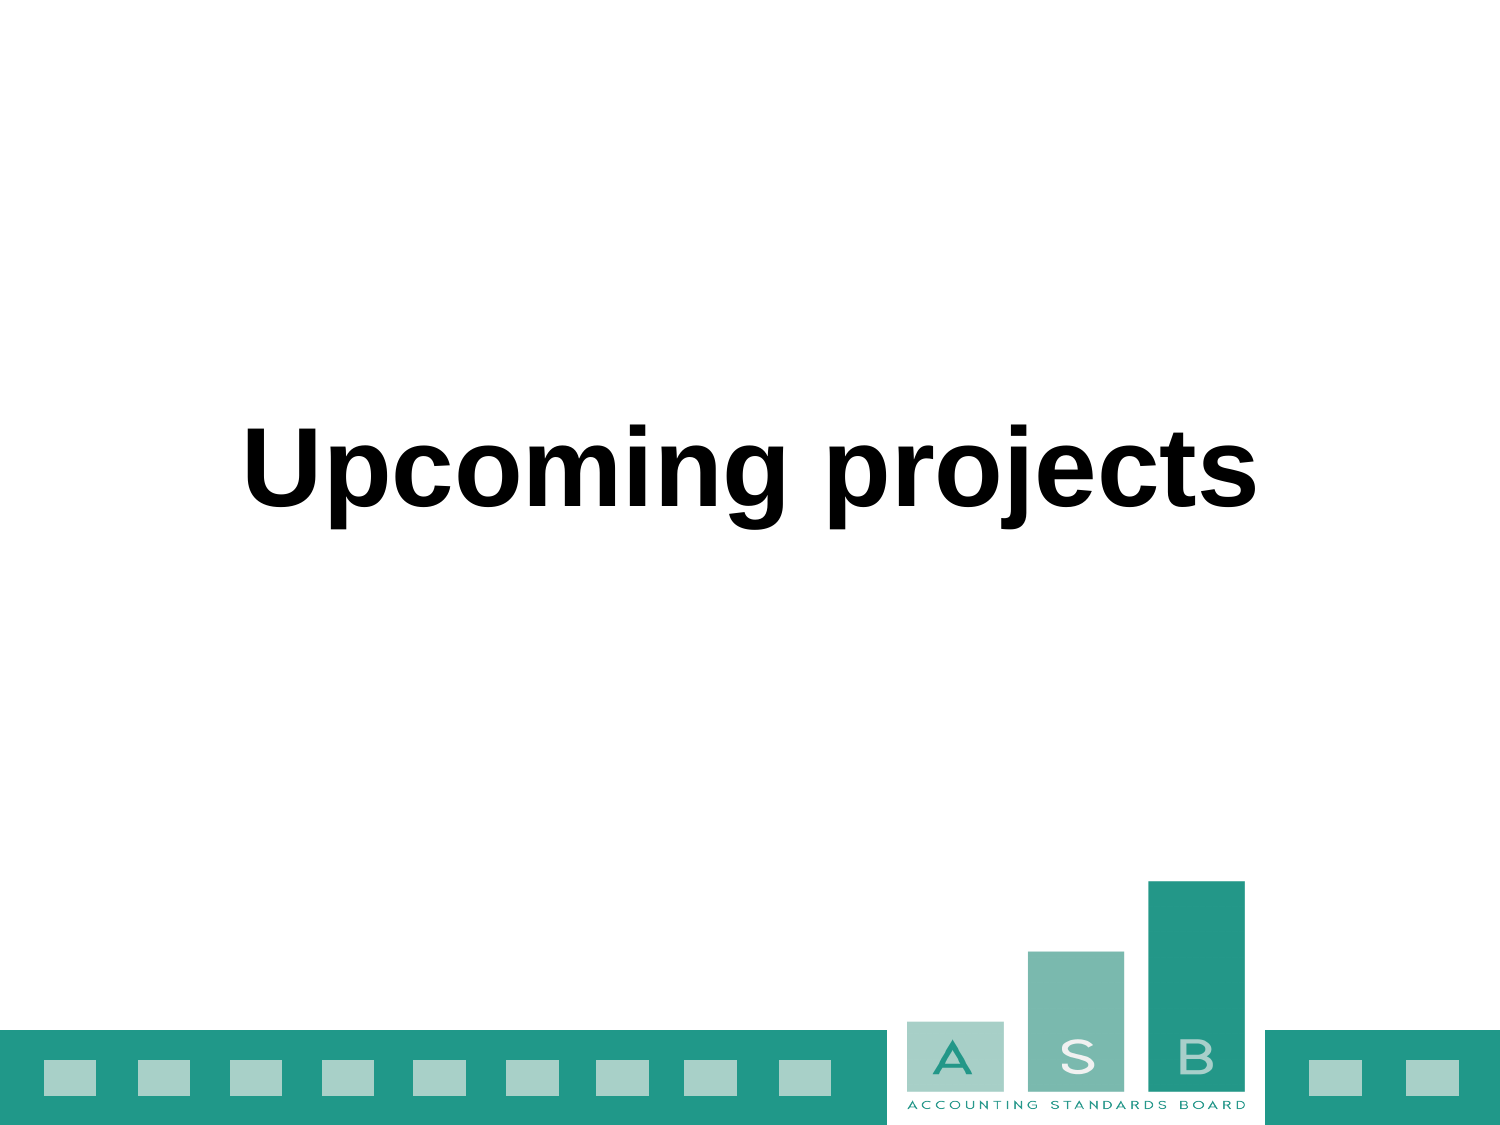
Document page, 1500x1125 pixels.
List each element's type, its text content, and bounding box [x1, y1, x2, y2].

text_box [1309, 1060, 1362, 1096]
text_box [413, 1060, 466, 1096]
text_box [506, 1060, 559, 1096]
text_box [1406, 1060, 1459, 1096]
text_box [322, 1060, 374, 1096]
text_box [44, 1060, 96, 1096]
text_box [0, 1030, 887, 1125]
text_box [138, 1060, 190, 1096]
text_box [230, 1060, 282, 1096]
text_box [779, 1060, 831, 1096]
subtitle Upcoming projects [172, 246, 1361, 584]
text_box [684, 1060, 737, 1096]
picture [907, 881, 1245, 1110]
text_box [596, 1060, 649, 1096]
text_box [1265, 1030, 1500, 1125]
